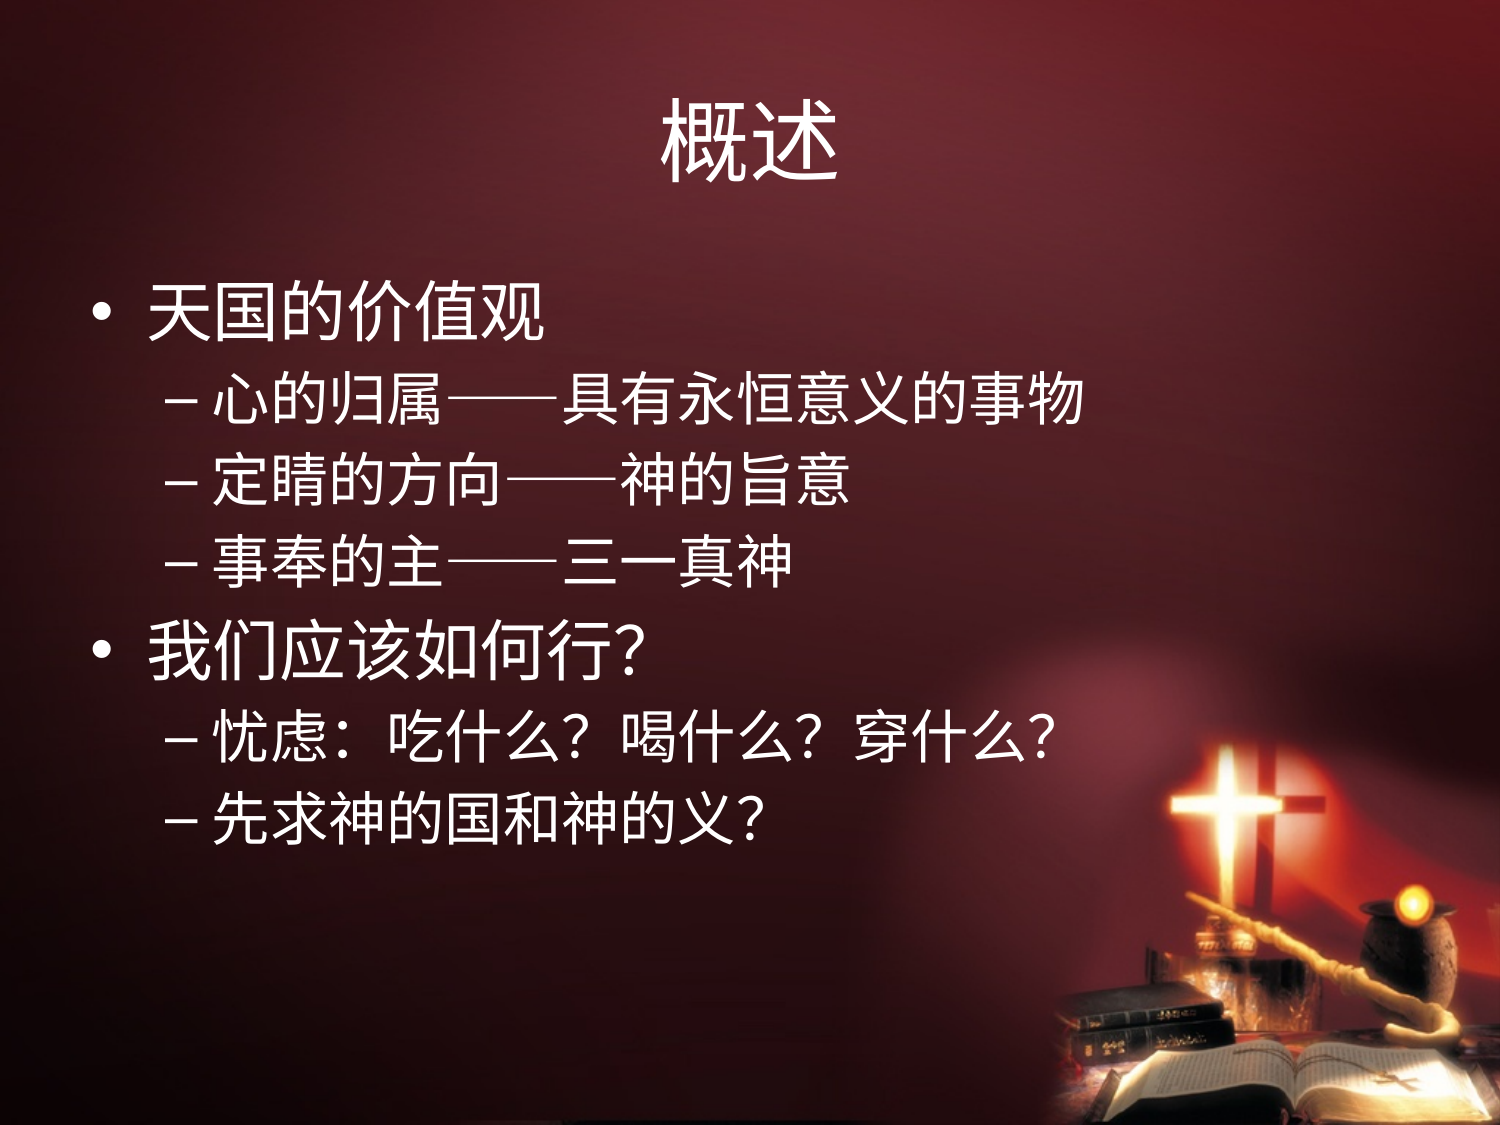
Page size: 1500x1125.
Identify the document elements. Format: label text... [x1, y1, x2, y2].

picture [0, 0, 1500, 1125]
list 天国的价值观 心的归属——具有永恒意义的事物 定睛的方向——神的旨意 事奉的主——三一真神 我们应该如何行？ 忧虑：吃什么？喝什么？穿什么？ 先求神的国和神的义？ [75, 262, 1425, 1005]
title 概述 [75, 45, 1425, 233]
